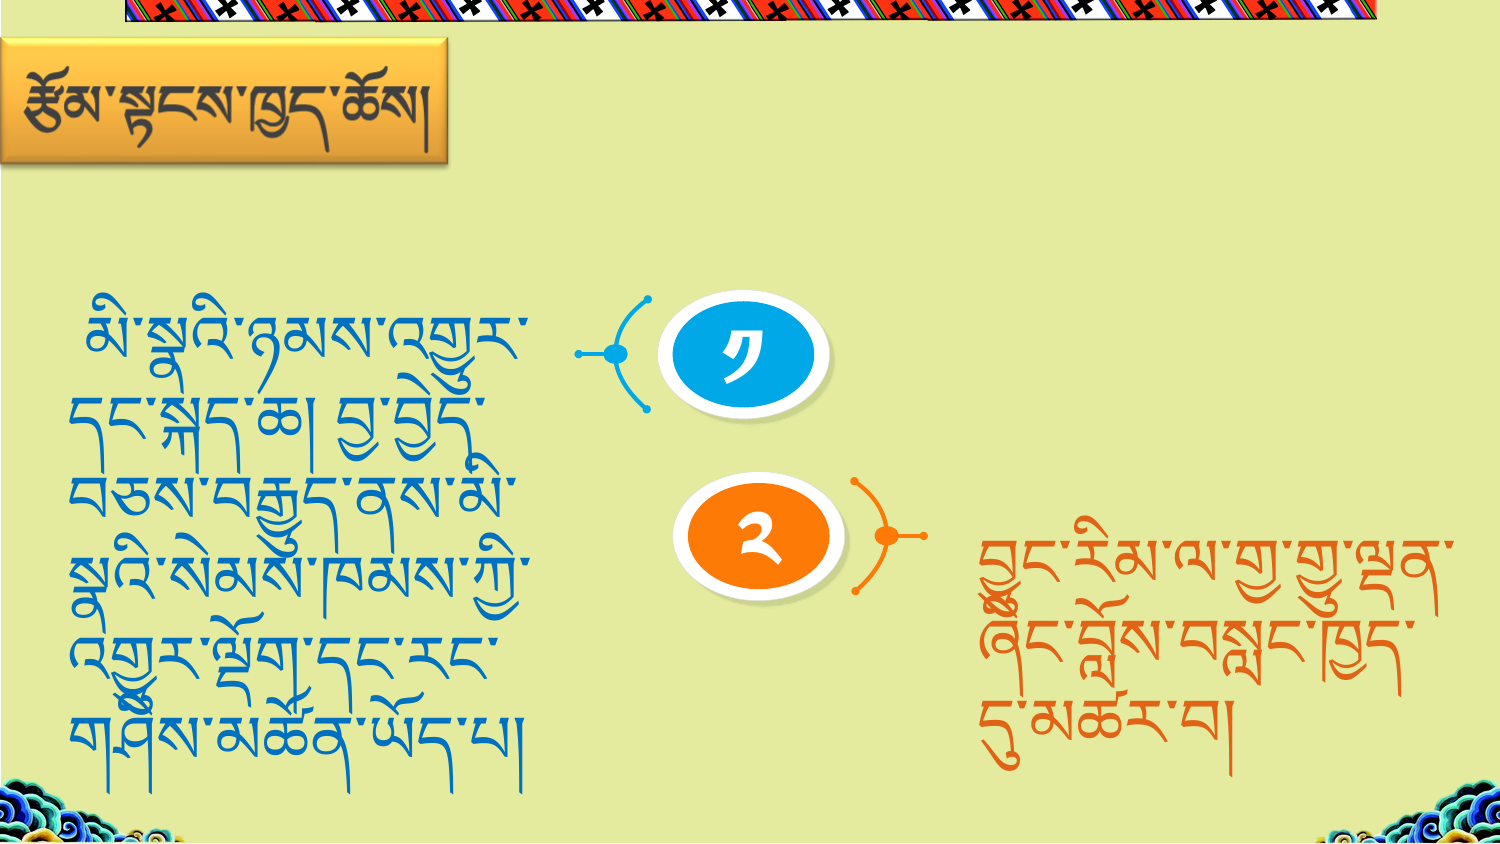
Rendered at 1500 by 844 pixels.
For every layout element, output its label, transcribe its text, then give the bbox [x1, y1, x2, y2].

text_box [850, 477, 889, 596]
text_box [603, 344, 628, 364]
text_box ༡ [670, 299, 817, 410]
text_box [874, 526, 899, 546]
text_box མི་སྣའི་ཉམས་འགྱུར་དང་སྐད་ཆ། བྱ་བྱེད་བཅས་བརྒྱུད་ནས་མི་སྣའི་སེམས་ཁམས་ཀྱི་འགྱུར་ལྡོག་དང་རང་གཤིས་མཚོན་ཡོད་པ། [53, 289, 547, 784]
picture [0, 0, 1500, 844]
text_box [670, 469, 847, 603]
text_box [614, 295, 652, 414]
text_box བྱུང་རིམ་ལ་གྱ་གྱུ་ལྡན་ཞིང་བློས་བསླང་ཁྱད་དུ་མཚར་བ། [962, 512, 1483, 767]
text_box [655, 287, 832, 421]
text_box ༢ [685, 480, 832, 592]
